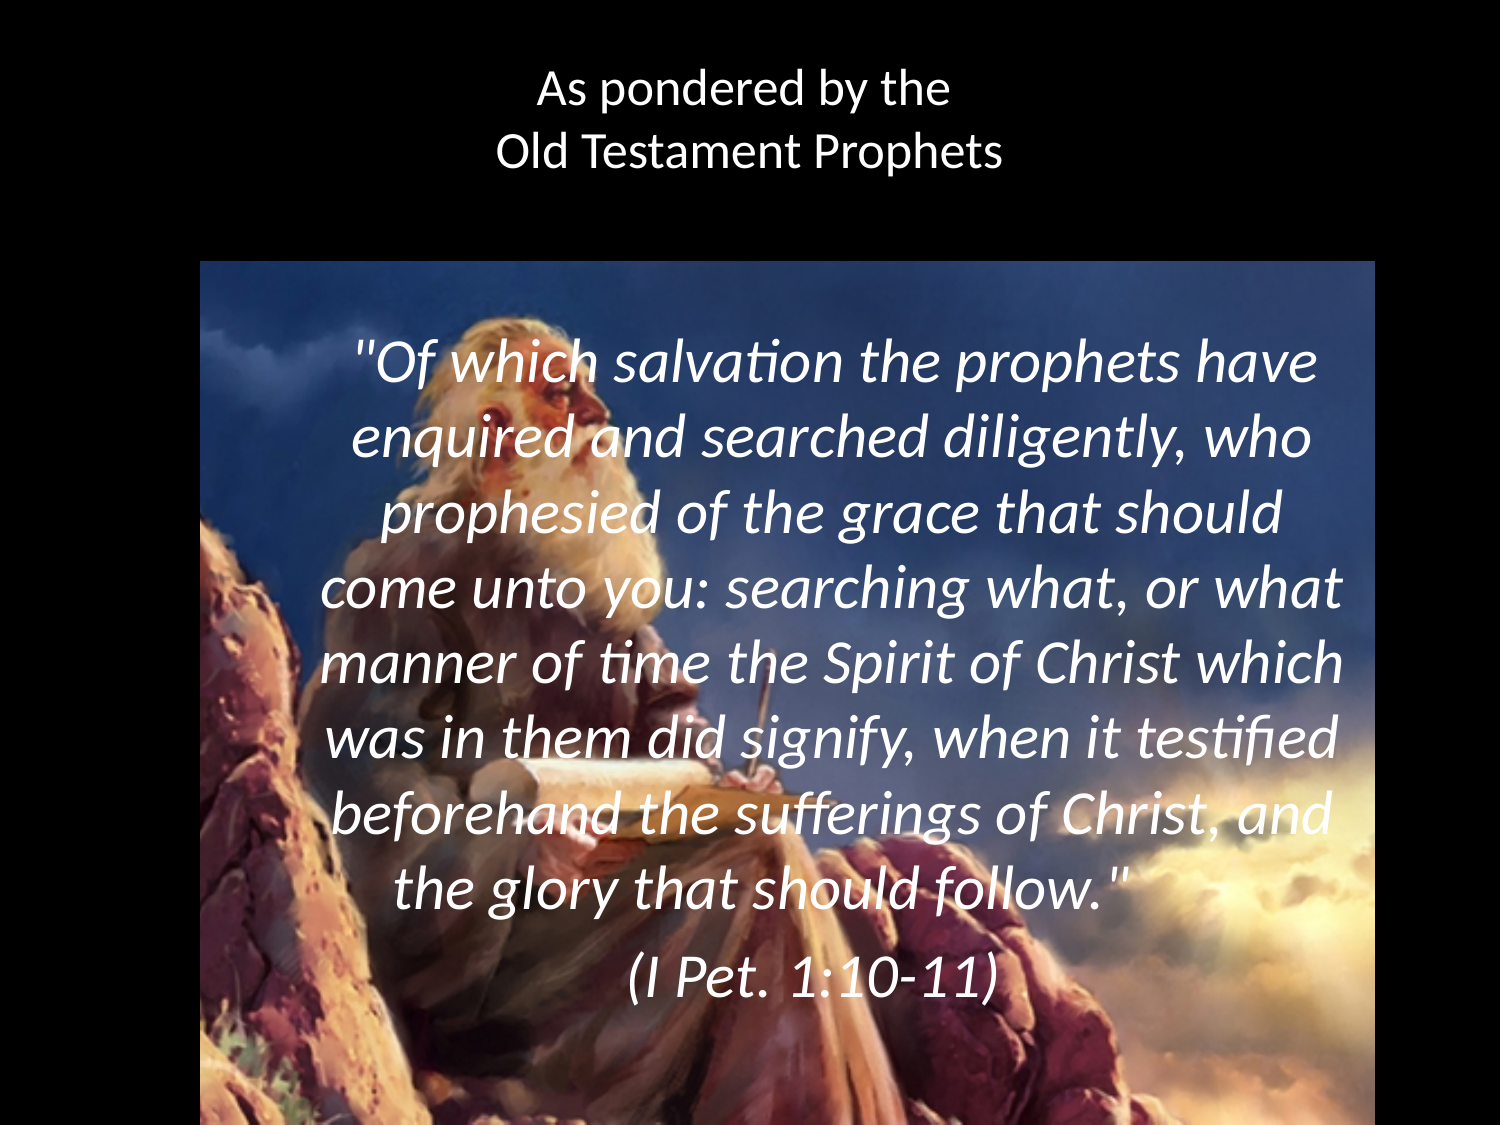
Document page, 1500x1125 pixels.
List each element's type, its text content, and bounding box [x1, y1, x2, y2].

title As pondered by the Old Testament Prophets [75, 45, 1425, 188]
picture [199, 261, 1376, 1125]
